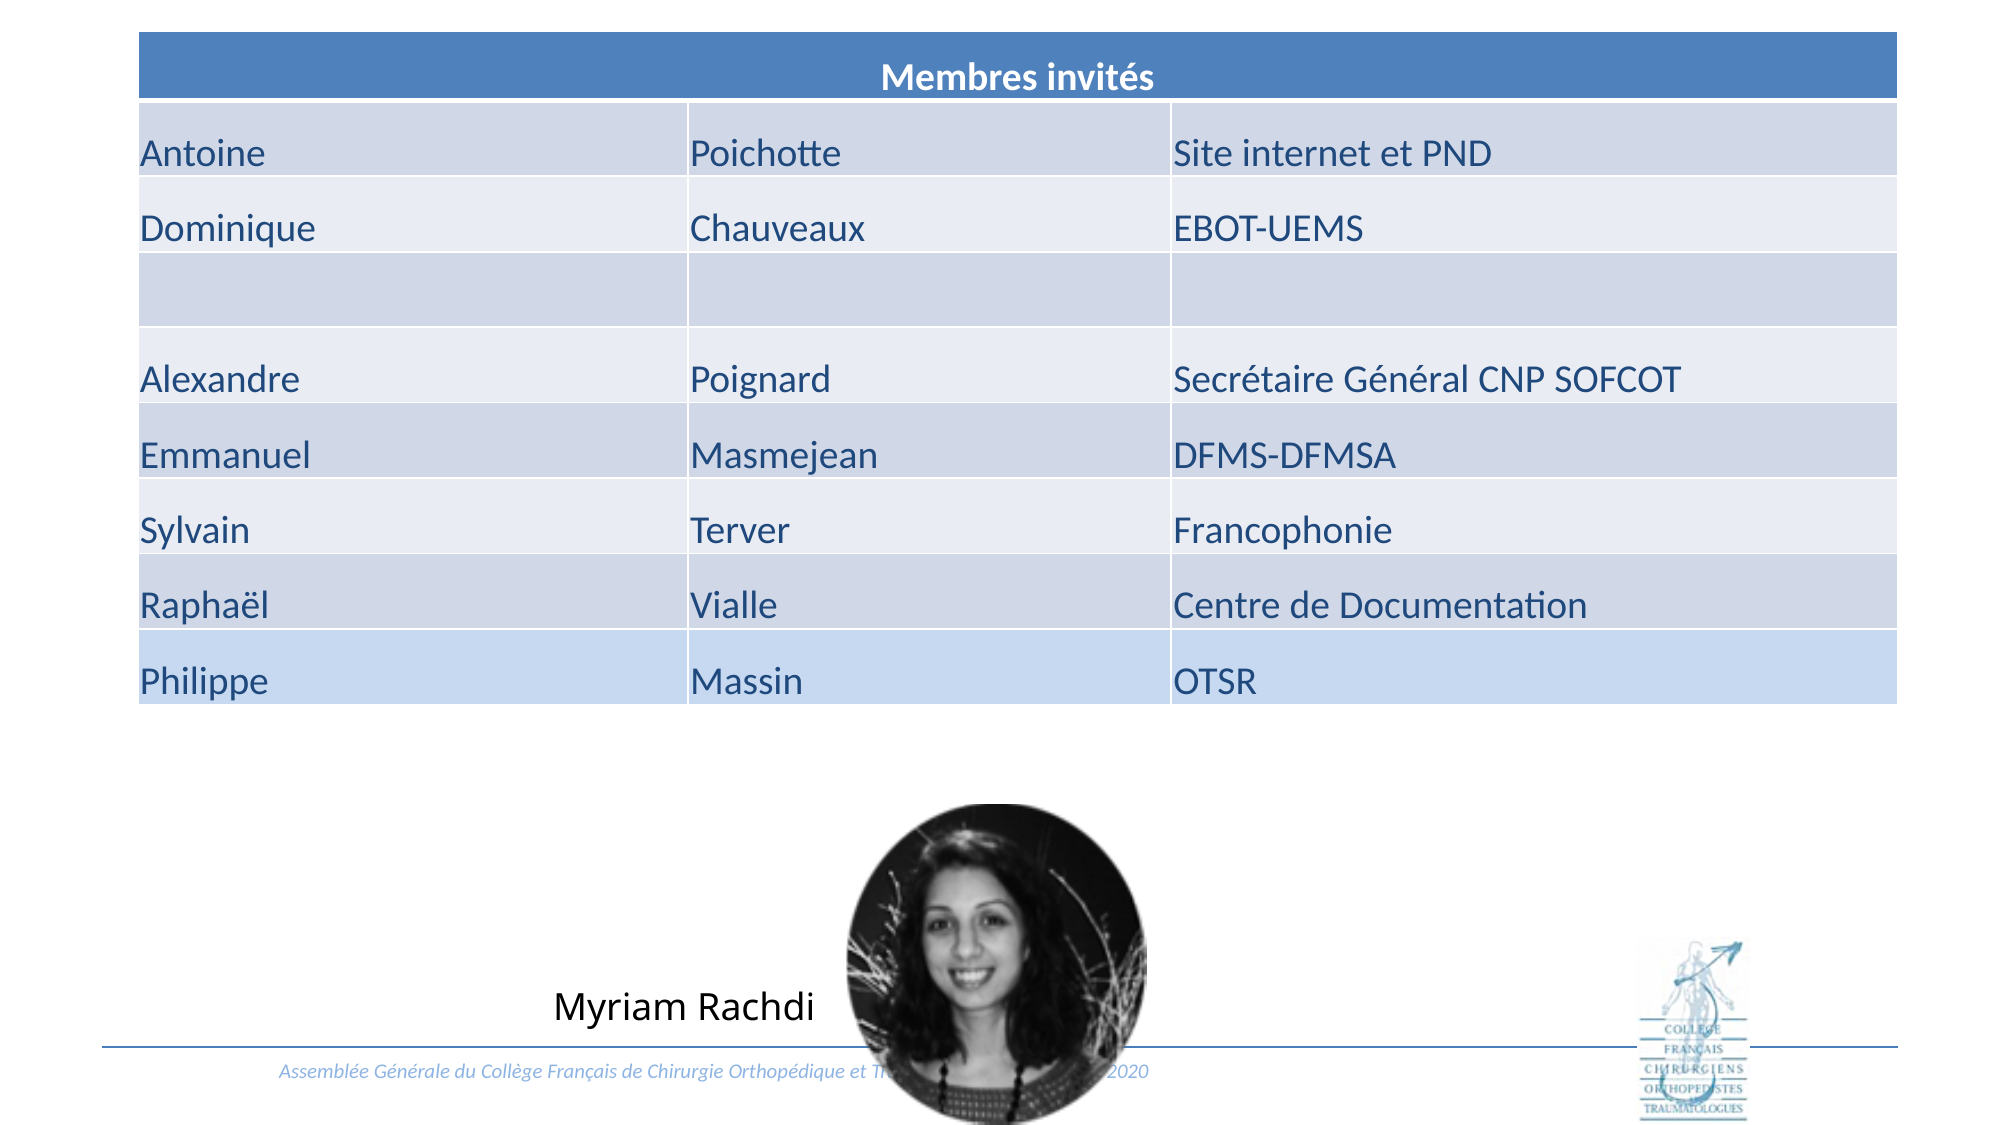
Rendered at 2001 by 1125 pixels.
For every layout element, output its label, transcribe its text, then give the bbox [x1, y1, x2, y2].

table_cell Antoine [139, 103, 687, 175]
table_cell Terver [689, 479, 1170, 553]
table_cell Poignard [689, 328, 1170, 402]
table_header Membres invités [139, 32, 1897, 98]
table_cell Francophonie [1172, 479, 1897, 553]
table_cell [139, 253, 687, 326]
table_cell Poichotte [689, 103, 1170, 175]
table_cell Masmejean [689, 403, 1170, 477]
table_cell [1172, 253, 1897, 326]
table_cell Chauveaux [689, 177, 1170, 251]
picture [1637, 937, 1751, 1124]
table_cell Dominique [139, 177, 687, 251]
table_cell OTSR [1172, 630, 1897, 704]
table_cell DFMS-DFMSA [1172, 403, 1897, 477]
table_cell Secrétaire Général CNP SOFCOT [1172, 328, 1897, 402]
table_cell Site internet et PND [1172, 103, 1897, 175]
table_cell Massin [689, 630, 1170, 704]
table_cell Emmanuel [139, 403, 687, 477]
table_cell EBOT-UEMS [1172, 177, 1897, 251]
text_box Myriam Rachdi [538, 975, 831, 1036]
table_cell Centre de Documentation [1172, 554, 1897, 628]
table_cell [689, 253, 1170, 326]
picture [846, 804, 1147, 1125]
table_cell Vialle [689, 554, 1170, 628]
table_cell Alexandre [139, 328, 687, 402]
table_cell Sylvain [139, 479, 687, 553]
table_cell Philippe [139, 630, 687, 704]
table_cell Raphaël [139, 554, 687, 628]
